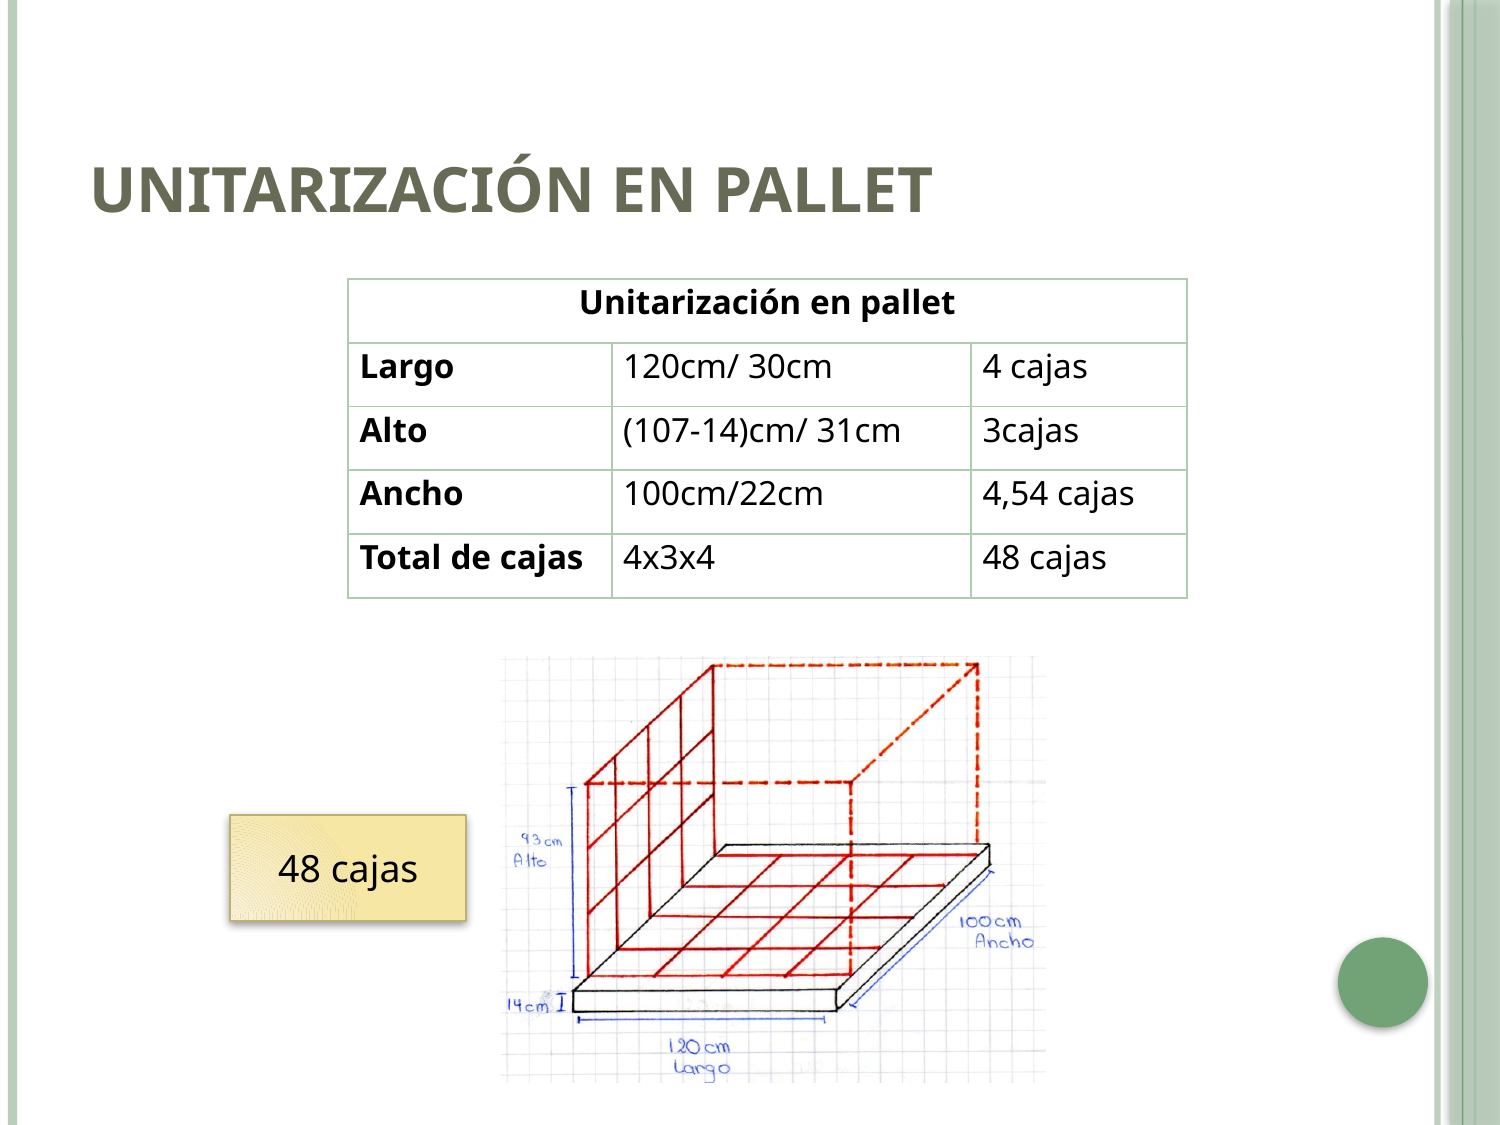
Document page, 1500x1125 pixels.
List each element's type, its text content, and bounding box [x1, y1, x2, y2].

table_cell 4x3x4 [613, 535, 970, 597]
table_cell 4 cajas [972, 344, 1186, 406]
picture [501, 656, 1046, 1083]
table_cell 120cm/ 30cm [613, 344, 970, 406]
table_header Unitarización en pallet [349, 280, 1186, 342]
table_cell (107-14)cm/ 31cm [613, 407, 970, 469]
table_cell Alto [349, 407, 611, 469]
table_cell Largo [349, 344, 611, 406]
table_cell 48 cajas [972, 535, 1186, 597]
table_cell Total de cajas [349, 535, 611, 597]
table_cell 3cajas [972, 407, 1186, 469]
table_cell 4,54 cajas [972, 471, 1186, 533]
table_cell 100cm/22cm [613, 471, 970, 533]
text_box 48 cajas [229, 814, 467, 922]
title Unitarización en pallet [75, 45, 1300, 233]
table_cell Ancho [349, 471, 611, 533]
